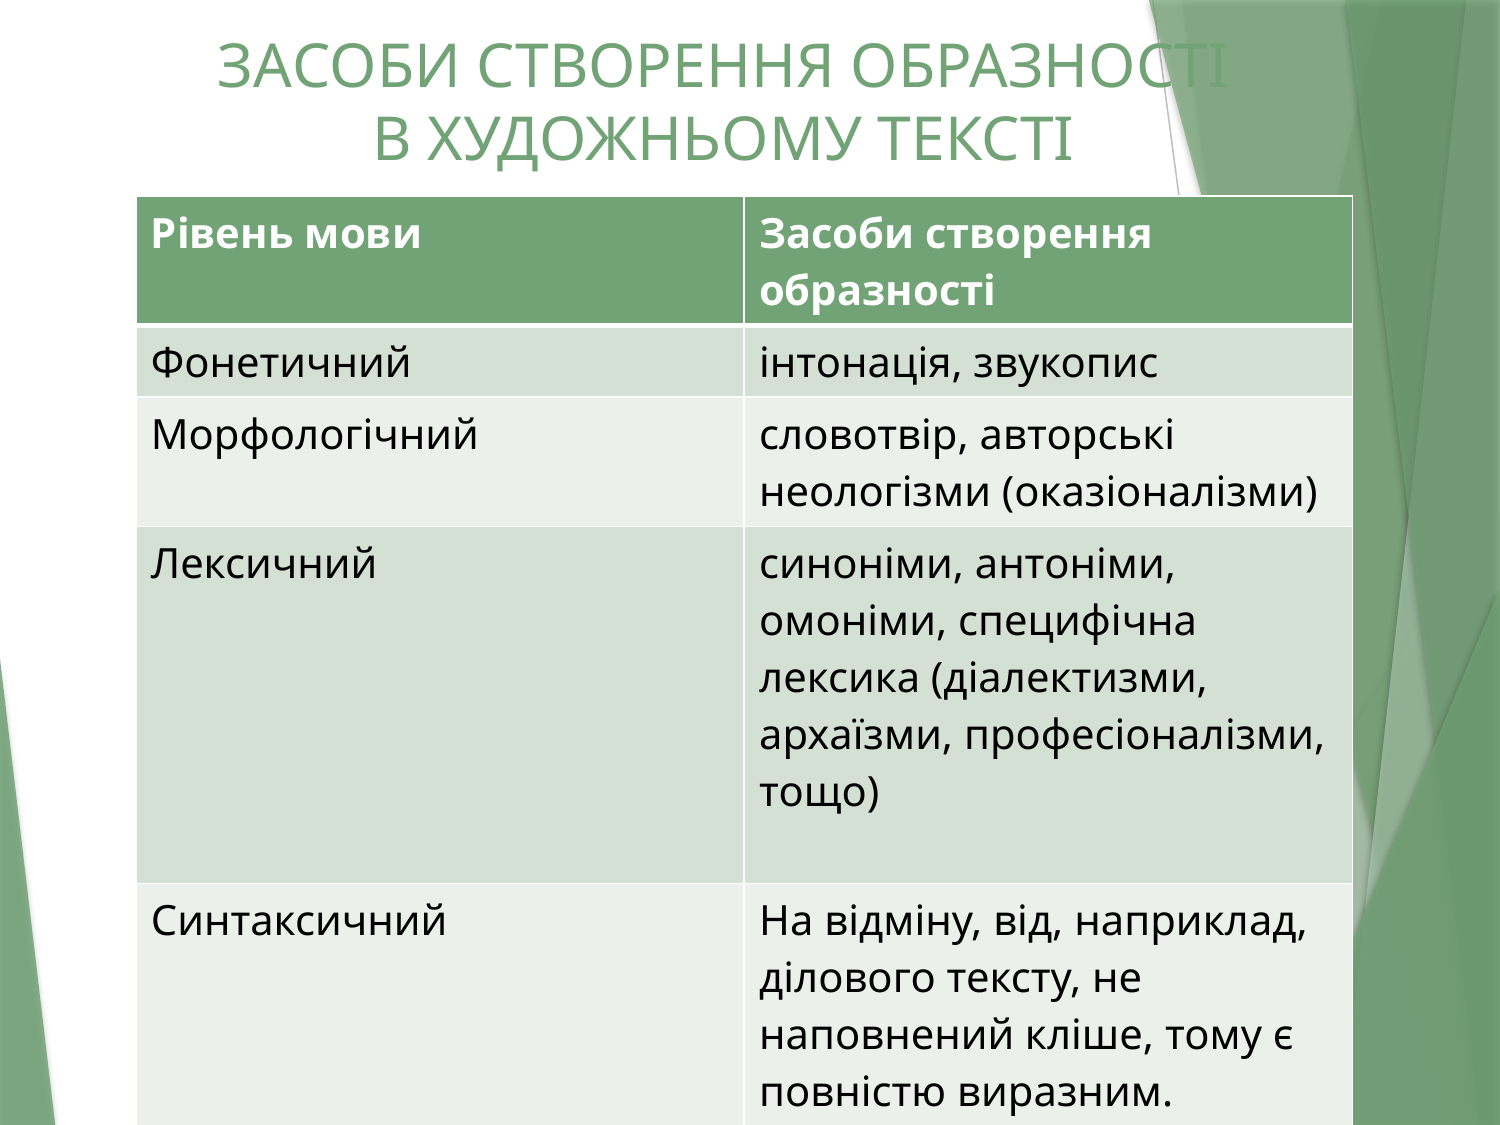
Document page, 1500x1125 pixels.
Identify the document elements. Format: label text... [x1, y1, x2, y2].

table_cell Синтаксичний [137, 884, 743, 1125]
table_cell Морфологічний [137, 398, 743, 526]
table_header Засоби створення образності [745, 197, 1352, 323]
table_cell Фонетичний [137, 328, 743, 396]
table_header Рівень мови [137, 197, 743, 323]
title ЗАСОБИ СТВОРЕННЯ ОБРАЗНОСТІ В ХУДОЖНЬОМУ ТЕКСТІ [194, 19, 1253, 195]
table_cell словотвір, авторські неологізми (оказіоналізми) [745, 398, 1352, 526]
table_cell Лексичний [137, 527, 743, 883]
table_cell синоніми, антоніми, омоніми, специфічна лексика (діалектизми, архаїзми, професіоналізми, тощо) [745, 527, 1352, 883]
table_cell інтонація, звукопис [745, 328, 1352, 396]
table_cell На відміну, від, наприклад, ділового тексту, не наповнений кліше, тому є повністю виразним. [745, 884, 1352, 1125]
